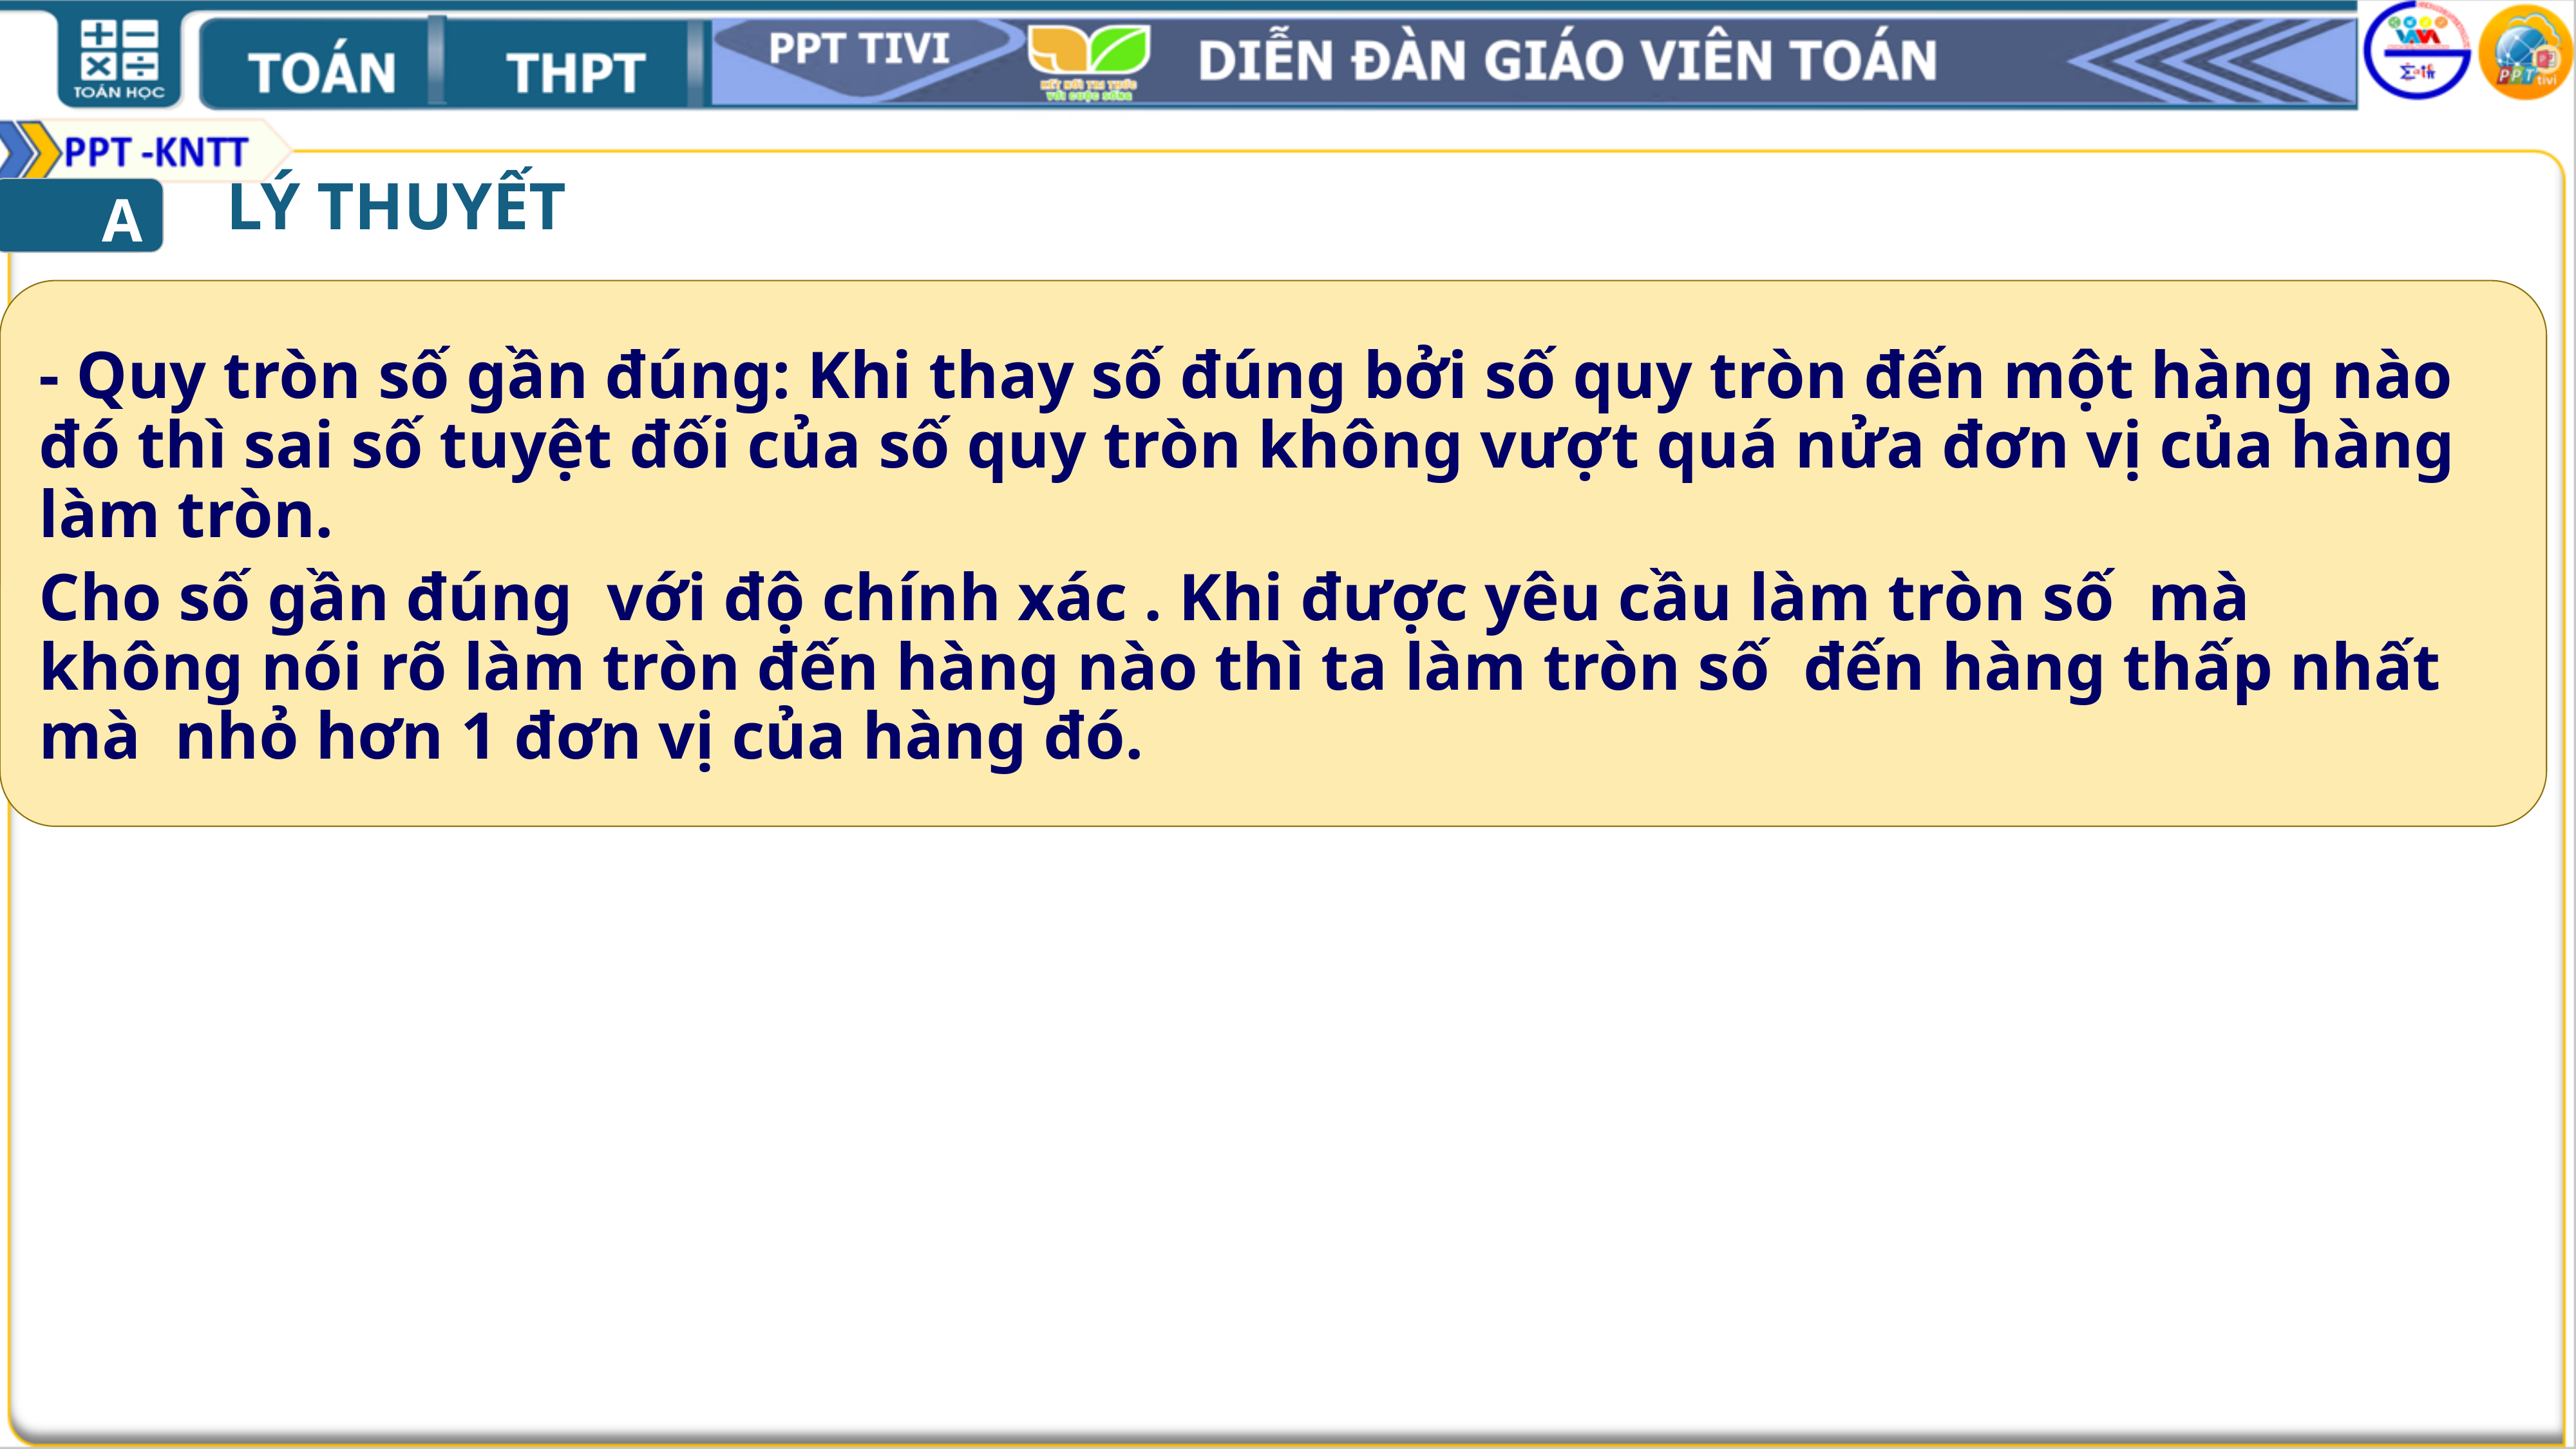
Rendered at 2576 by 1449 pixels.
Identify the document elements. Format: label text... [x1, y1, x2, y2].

text_box [0, 280, 2547, 827]
picture [0, 0, 2576, 1449]
text_box A [92, 254, 153, 259]
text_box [0, 160, 1570, 254]
